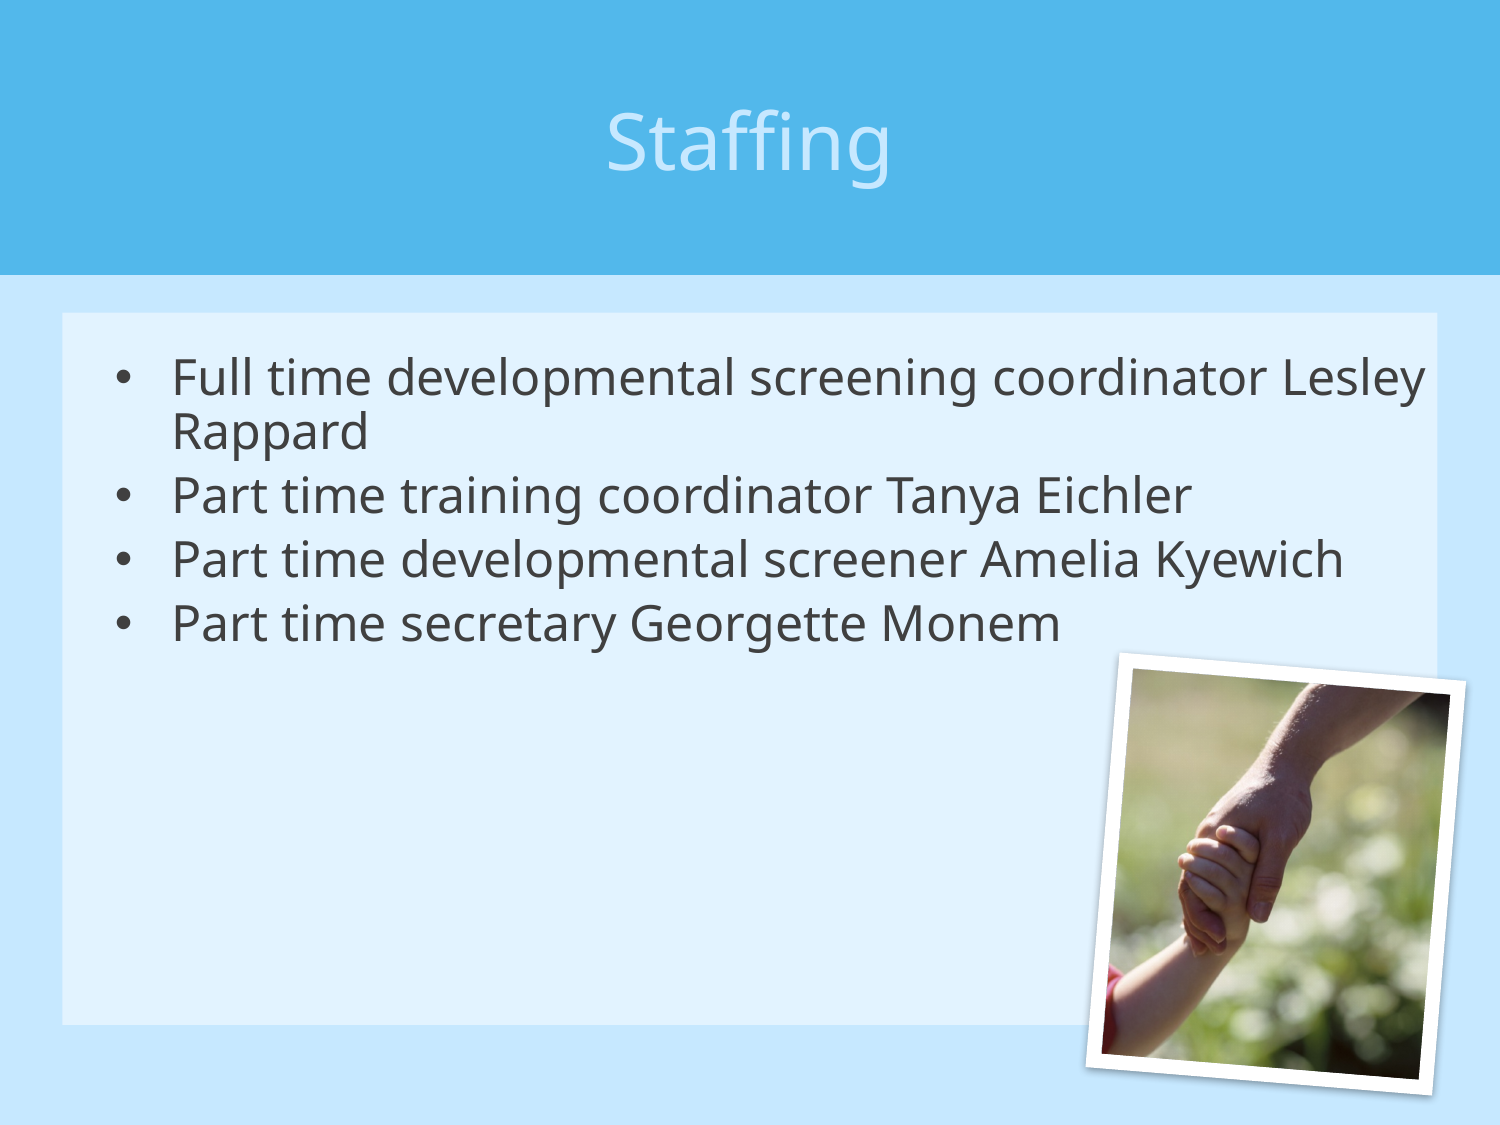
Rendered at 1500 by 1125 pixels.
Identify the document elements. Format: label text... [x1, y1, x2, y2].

title Staffing [74, 44, 1426, 233]
picture [1102, 669, 1450, 1079]
list Full time developmental screening coordinator Lesley Rappard Part time training coordinator Tanya Eichler Part time developmental screener Amelia Kyewich Part time secretary Georgette Monem [99, 274, 1451, 1018]
text_box [60, 310, 1084, 1027]
